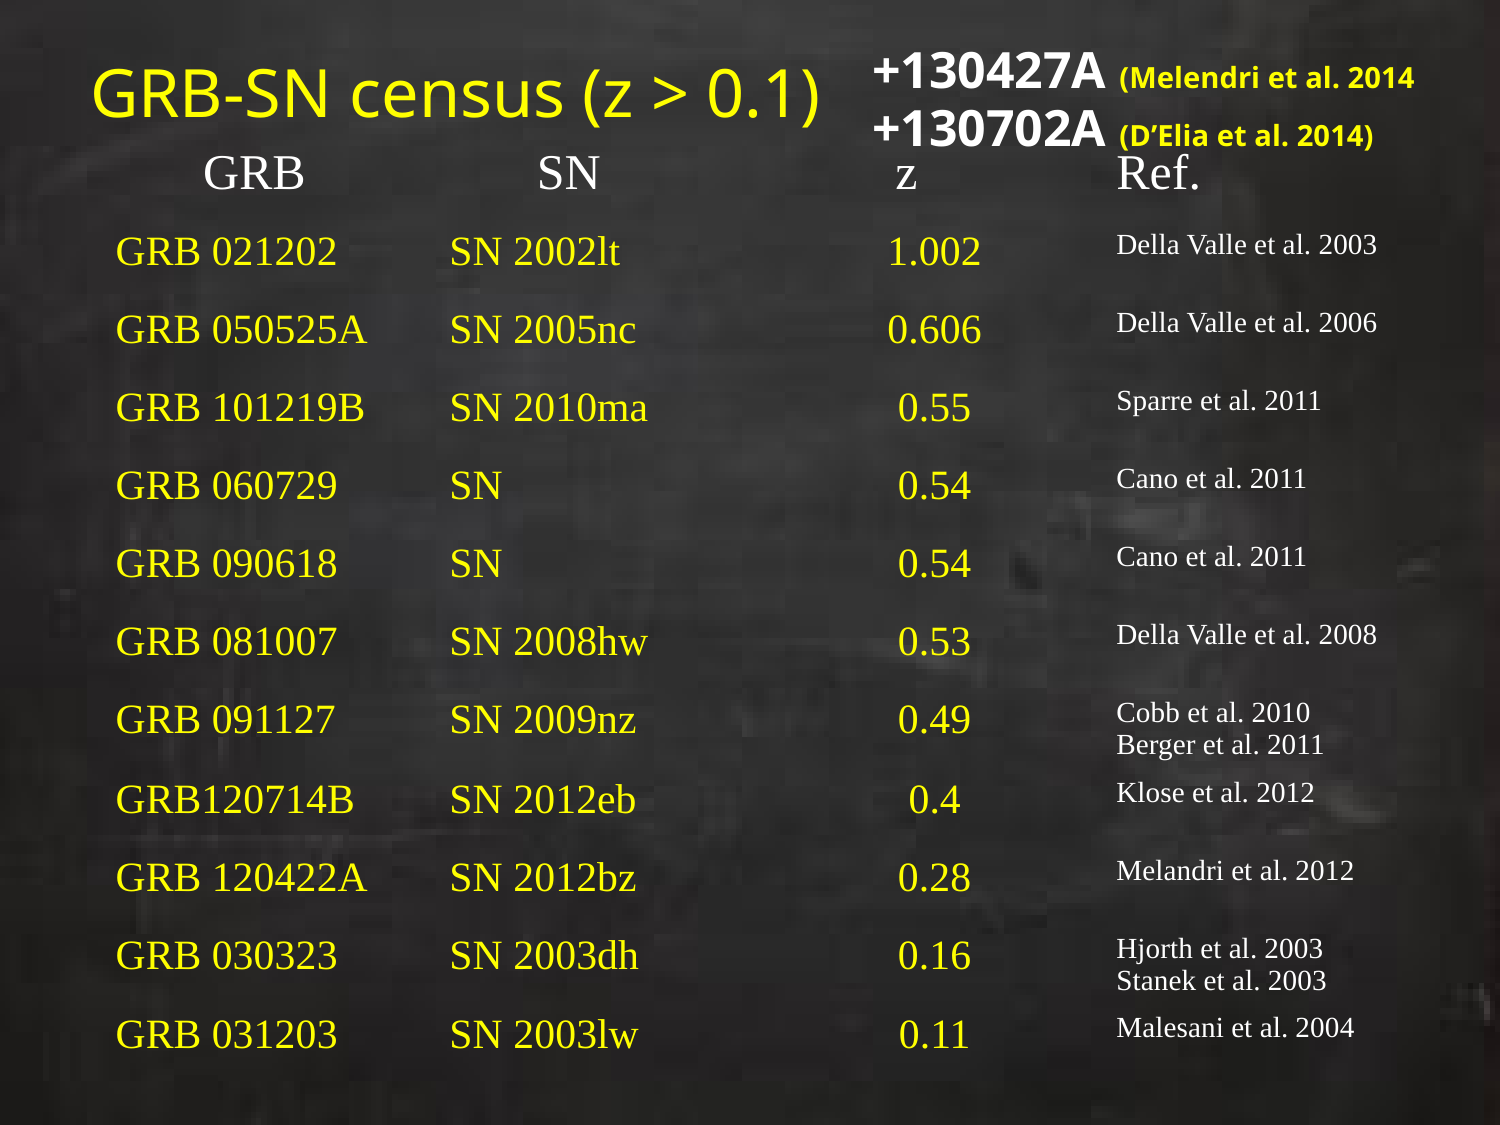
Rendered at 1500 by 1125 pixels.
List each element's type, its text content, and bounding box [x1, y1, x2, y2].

table_cell SN 2008hw [434, 611, 768, 689]
table_cell 0.54 [768, 455, 1101, 533]
table_cell SN [434, 455, 768, 533]
table_cell Sparre et al. 2011 [1101, 377, 1435, 455]
table_cell GRB 030323 [101, 925, 434, 1004]
table_cell GRB 101219B [101, 377, 434, 455]
table_cell GRB 120422A [101, 847, 434, 925]
table_cell GRB 021202 [101, 221, 434, 299]
table_header GRB [101, 137, 434, 221]
table_cell 0.54 [768, 533, 1101, 611]
table_cell 0.55 [768, 377, 1101, 455]
table_cell GRB 060729 [101, 455, 434, 533]
table_cell 0.49 [768, 689, 1101, 769]
table_cell 0.16 [768, 925, 1101, 1004]
table_cell Cano et al. 2011 [1101, 533, 1435, 611]
table_header z [768, 137, 1101, 221]
table_cell SN 2012eb [434, 769, 768, 847]
table_cell Klose et al. 2012 [1101, 769, 1435, 847]
table_header Ref. [1101, 164, 1435, 221]
table_cell GRB 090618 [101, 533, 434, 611]
table_cell 1.002 [768, 221, 1101, 299]
table_cell Cobb et al. 2010 Berger et al. 2011 [1101, 689, 1435, 769]
table_cell GRB 081007 [101, 611, 434, 689]
text_box +130427A (Melendri et al. 2014 +130702A (D’Elia et al. 2014) [844, 42, 1471, 164]
table_cell SN [434, 533, 768, 611]
table_cell 0.4 [768, 769, 1101, 847]
table_cell GRB 050525A [101, 299, 434, 377]
table_cell SN 2009nz [434, 689, 768, 769]
table_header SN [434, 137, 768, 221]
table_cell SN 2002lt [434, 221, 768, 299]
table_cell GRB 091127 [101, 689, 434, 769]
table_cell Della Valle et al. 2003 [1101, 221, 1435, 299]
table_cell GRB 031203 [101, 1004, 434, 1082]
table_cell SN 2003lw [434, 1004, 768, 1082]
table_cell Della Valle et al. 2006 [1101, 299, 1435, 377]
table_cell 0.606 [768, 299, 1101, 377]
picture [0, 0, 1500, 1125]
table_cell GRB120714B [101, 769, 434, 847]
table_cell SN 2010ma [434, 377, 768, 455]
table_cell SN 2005nc [434, 299, 768, 377]
table_cell 0.11 [768, 1004, 1101, 1082]
table_cell Cano et al. 2011 [1101, 455, 1435, 533]
table_cell SN 2003dh [434, 925, 768, 1004]
table_cell 0.53 [768, 611, 1101, 689]
title GRB-SN census (z > 0.1) [74, 0, 1426, 185]
table_cell Hjorth et al. 2003 Stanek et al. 2003 [1101, 925, 1435, 1004]
table_cell Della Valle et al. 2008 [1101, 611, 1435, 689]
table_cell Malesani et al. 2004 [1101, 1004, 1435, 1082]
table_cell Melandri et al. 2012 [1101, 847, 1435, 925]
table_cell SN 2012bz [434, 847, 768, 925]
table_cell 0.28 [768, 847, 1101, 925]
